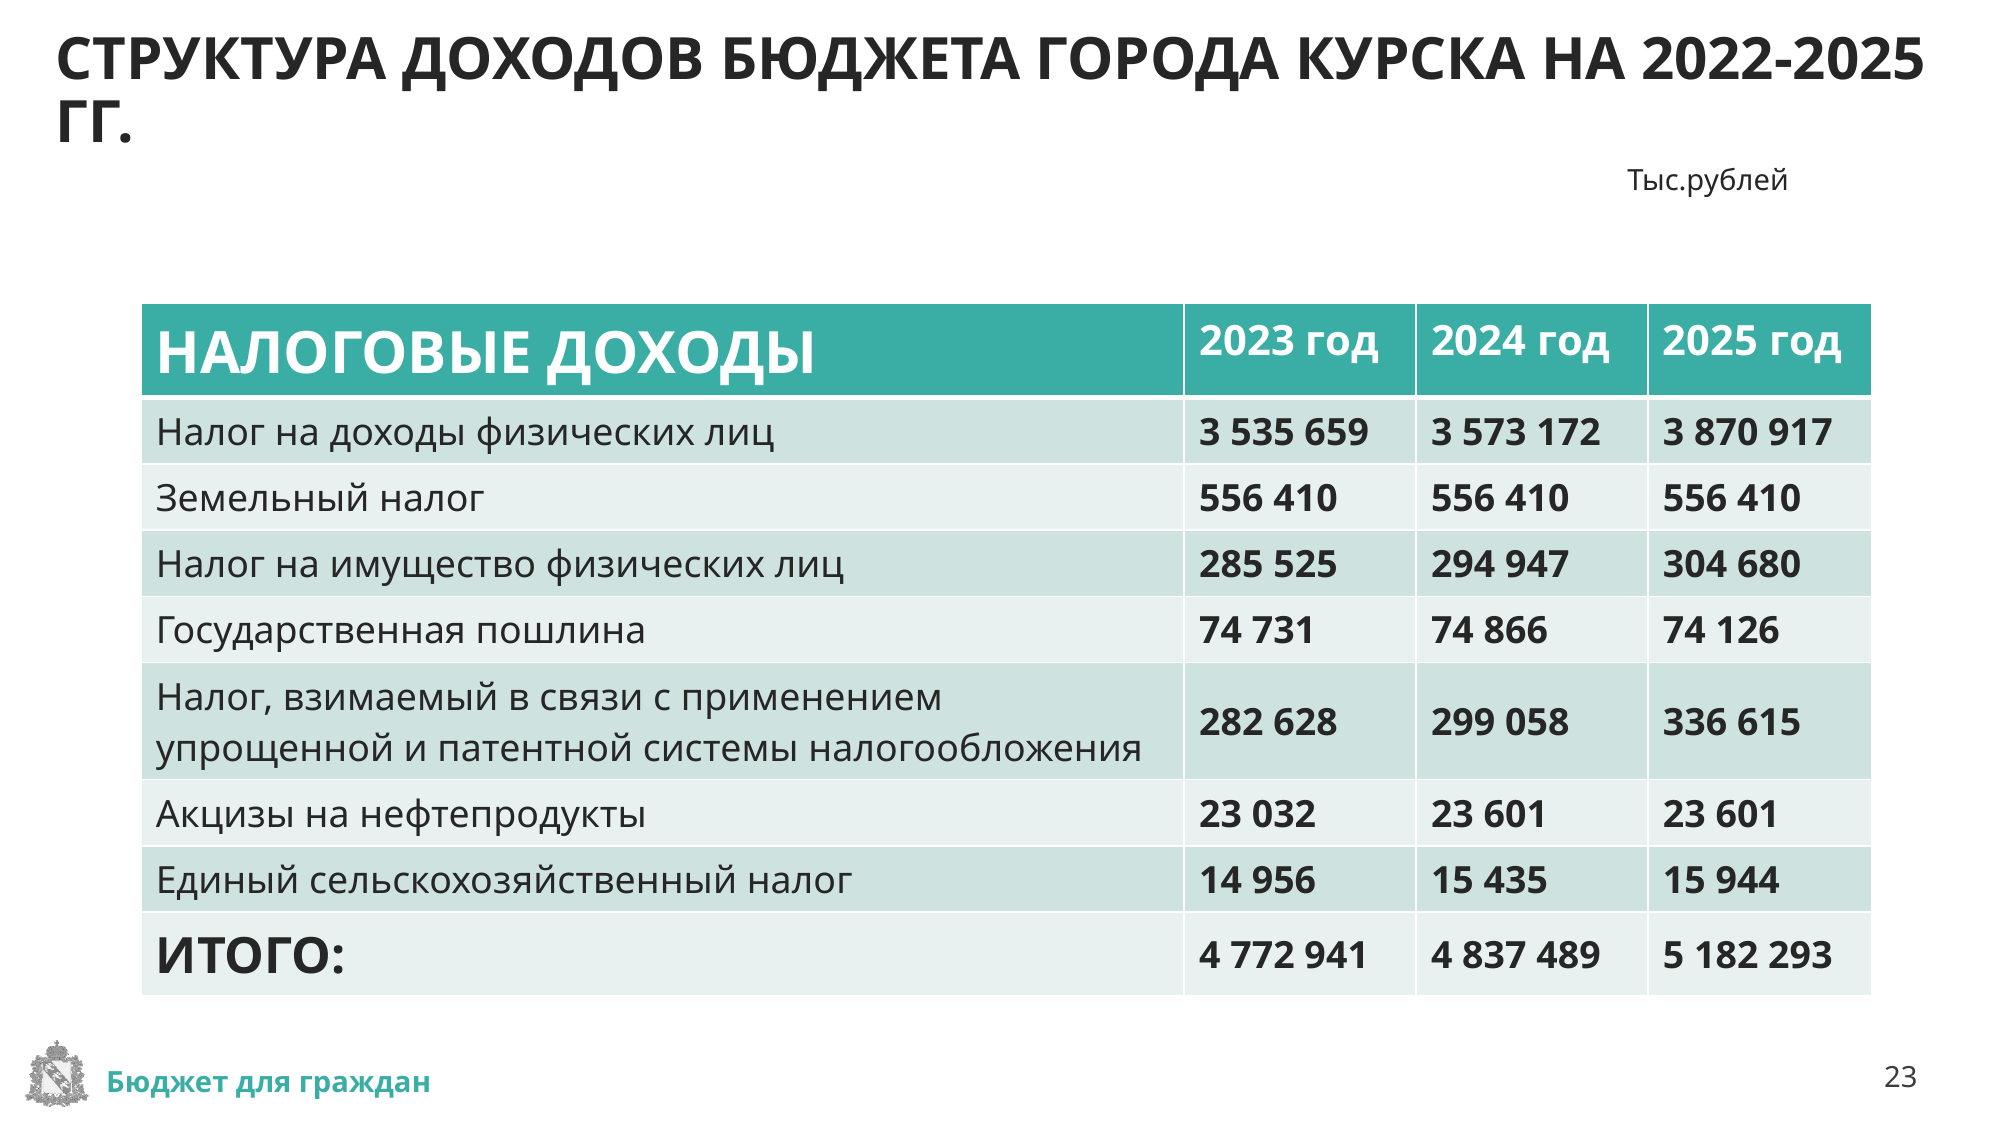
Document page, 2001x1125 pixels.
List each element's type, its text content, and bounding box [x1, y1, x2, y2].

table_cell 294 947 [1417, 531, 1647, 596]
table_header 2024 год [1417, 304, 1647, 395]
table_cell 285 525 [1185, 531, 1415, 596]
table_cell 14 956 [1185, 847, 1415, 911]
table_cell 3 535 659 [1185, 400, 1415, 463]
table_cell 15 435 [1417, 847, 1647, 911]
table_cell 3 870 917 [1649, 400, 1871, 463]
table_cell 23 601 [1649, 780, 1871, 845]
table_cell 74 731 [1185, 597, 1415, 662]
table_cell 4 837 489 [1417, 913, 1647, 995]
table_cell 4 772 941 [1185, 913, 1415, 995]
table_cell 3,9 [24, 1040, 89, 1109]
table_cell 336 615 [1649, 663, 1871, 779]
table_cell 23 032 [1185, 780, 1415, 845]
table_cell Налог на имущество физических лиц [142, 531, 1183, 596]
table_cell 74 866 [1417, 597, 1647, 662]
table_cell 556 410 [1185, 465, 1415, 529]
table_cell Налог, взимаемый в связи с применением упрощенной и патентной системы налогообложения [142, 663, 1183, 779]
table_cell 74 126 [1649, 597, 1871, 662]
table_cell 282 628 [1185, 663, 1415, 779]
table_header НАЛОГОВЫЕ ДОХОДЫ [142, 304, 1183, 395]
table_header 2025 год [1649, 304, 1871, 395]
table_cell Налог на доходы физических лиц [142, 400, 1183, 463]
table_cell 15 944 [1649, 847, 1871, 911]
table_cell 556 410 [1417, 465, 1647, 529]
table_cell 23 601 [1417, 780, 1647, 845]
table_cell 3 573 172 [1417, 400, 1647, 463]
table_header 2023 год [1185, 304, 1415, 395]
table_cell ИТОГО: [142, 913, 1183, 995]
table_cell Акцизы на нефтепродукты [142, 780, 1183, 845]
table_cell Земельный налог [142, 465, 1183, 529]
table_cell 556 410 [1649, 465, 1871, 529]
table_cell 5 182 293 [1649, 913, 1871, 995]
table_cell Единый сельскохозяйственный налог [142, 847, 1183, 911]
title СТРУКТУРА ДОХОДОВ БЮДЖЕТА ГОРОДА КУРСКА НА 2022-2025 ГГ. [41, 69, 1965, 185]
table_cell 304 680 [1649, 531, 1871, 596]
table_cell Государственная пошлина [142, 597, 1183, 662]
text_box Тыс.рублей [1612, 154, 1871, 204]
table_cell 299 058 [1417, 663, 1647, 779]
